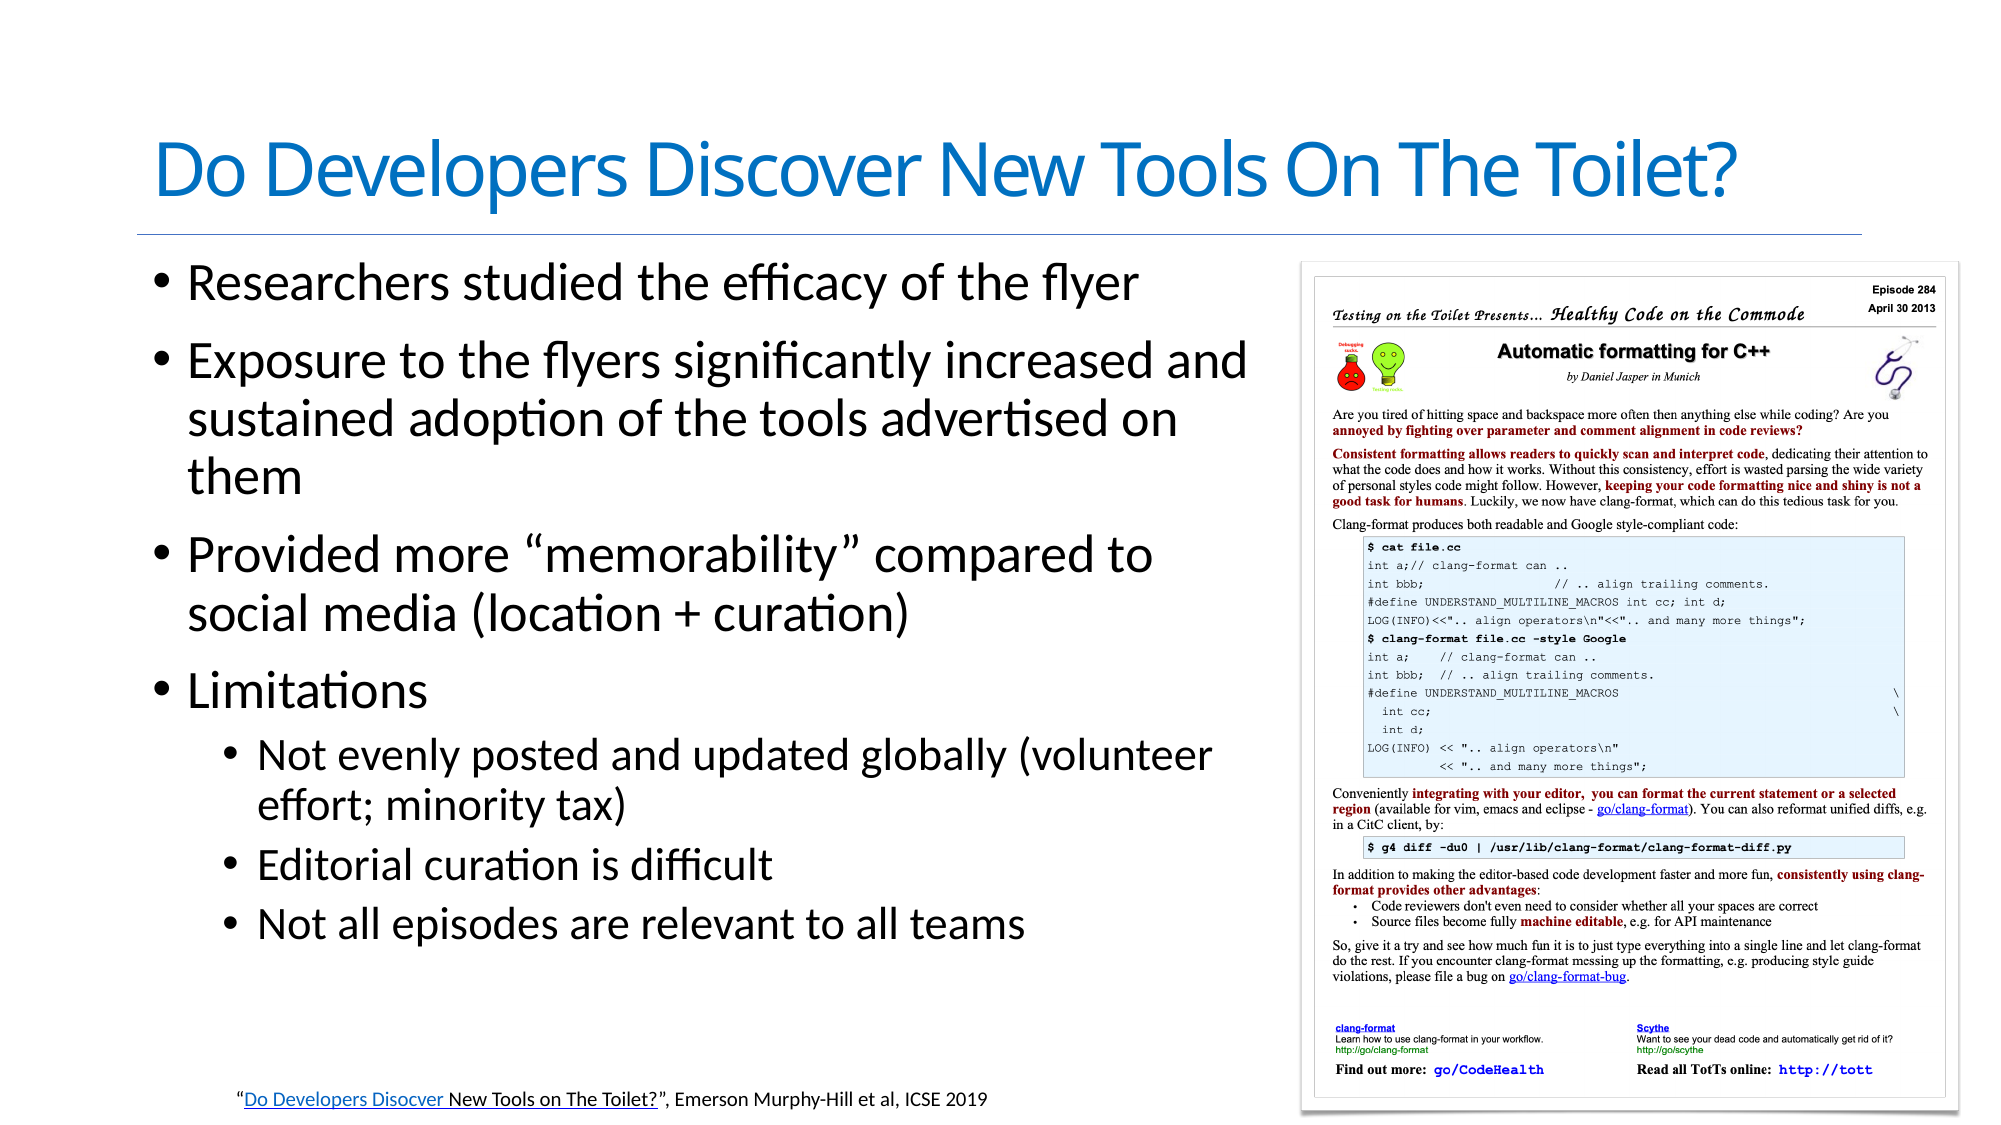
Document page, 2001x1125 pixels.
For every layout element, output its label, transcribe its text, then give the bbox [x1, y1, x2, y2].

list Researchers studied the efficacy of the flyer Exposure to the flyers significantly increased and sustained adoption of the tools advertised on them Provided more “memorability” compared to social media (location + curation) Limitations Not evenly posted and updated globally (volunteer effort; minority tax) Editorial curation is difficult Not all episodes are relevant to all teams [137, 246, 1298, 960]
title Do Developers Discover New Tools On The Toilet? [137, 3, 1863, 221]
text_box “Do Developers Disocver New Tools on The Toilet?”, Emerson Murphy-Hill et al, ICSE 2019 [231, 1081, 993, 1115]
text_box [1297, 259, 1963, 1118]
